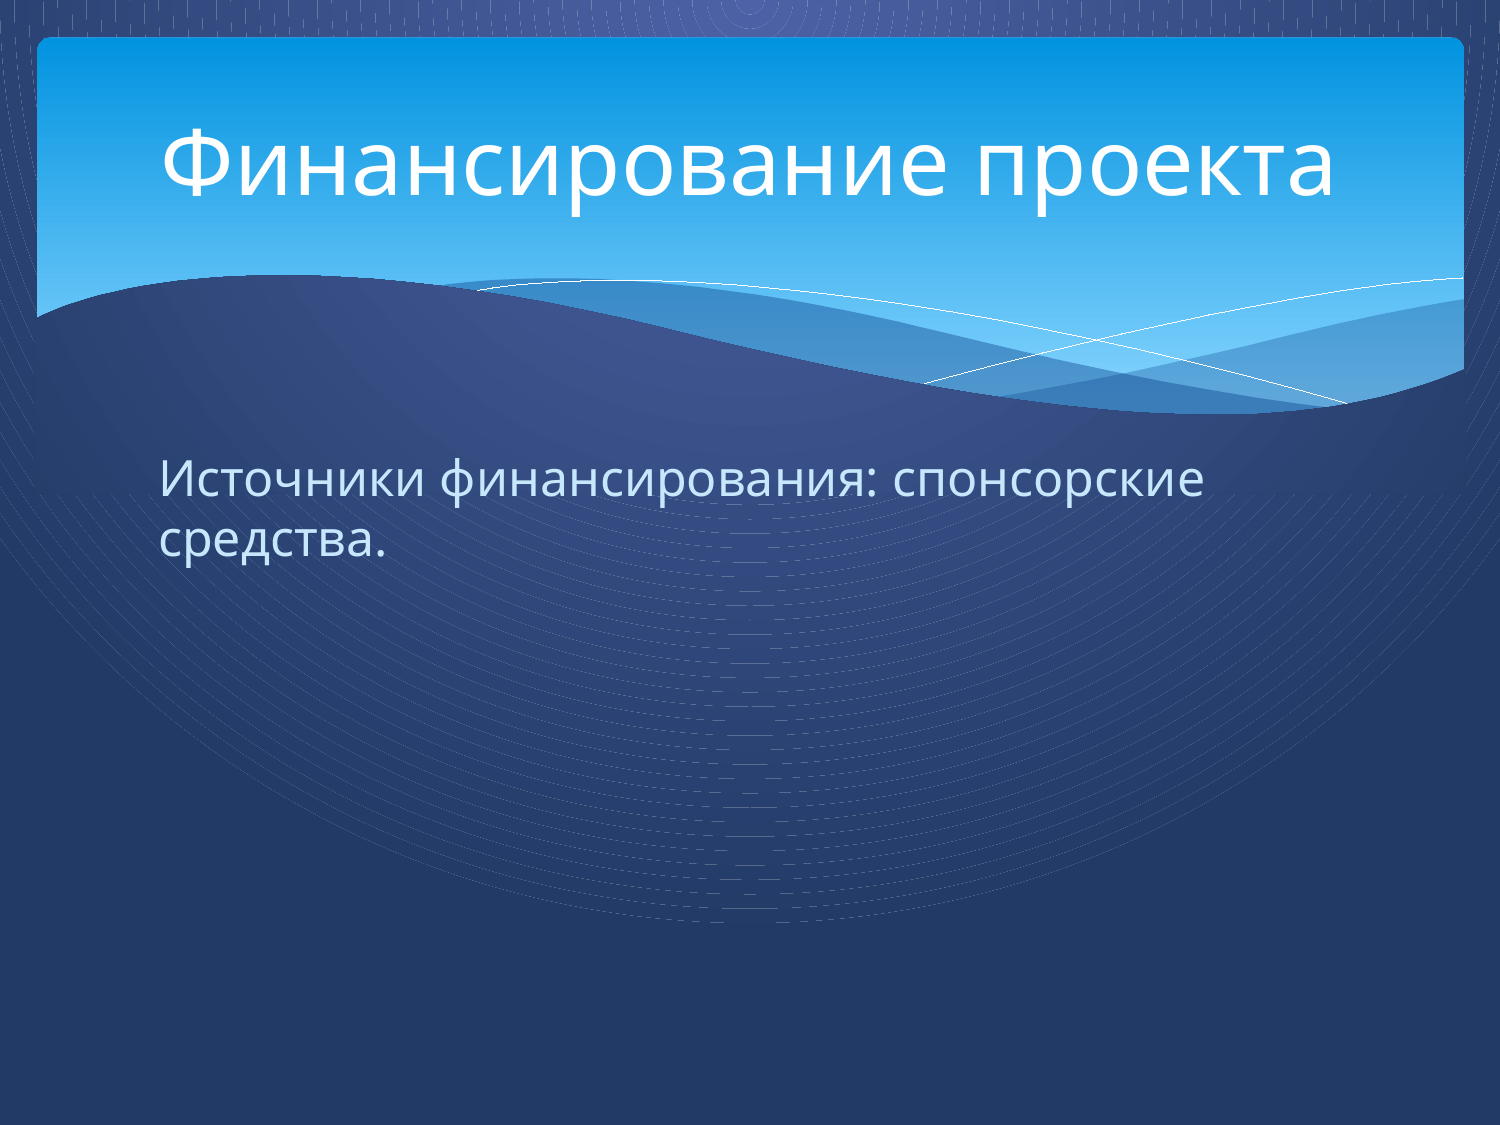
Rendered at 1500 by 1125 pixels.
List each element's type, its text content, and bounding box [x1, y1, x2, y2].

list Источники финансирования: спонсорские средства. [143, 438, 1359, 1005]
title Финансирование проекта [75, 55, 1425, 261]
